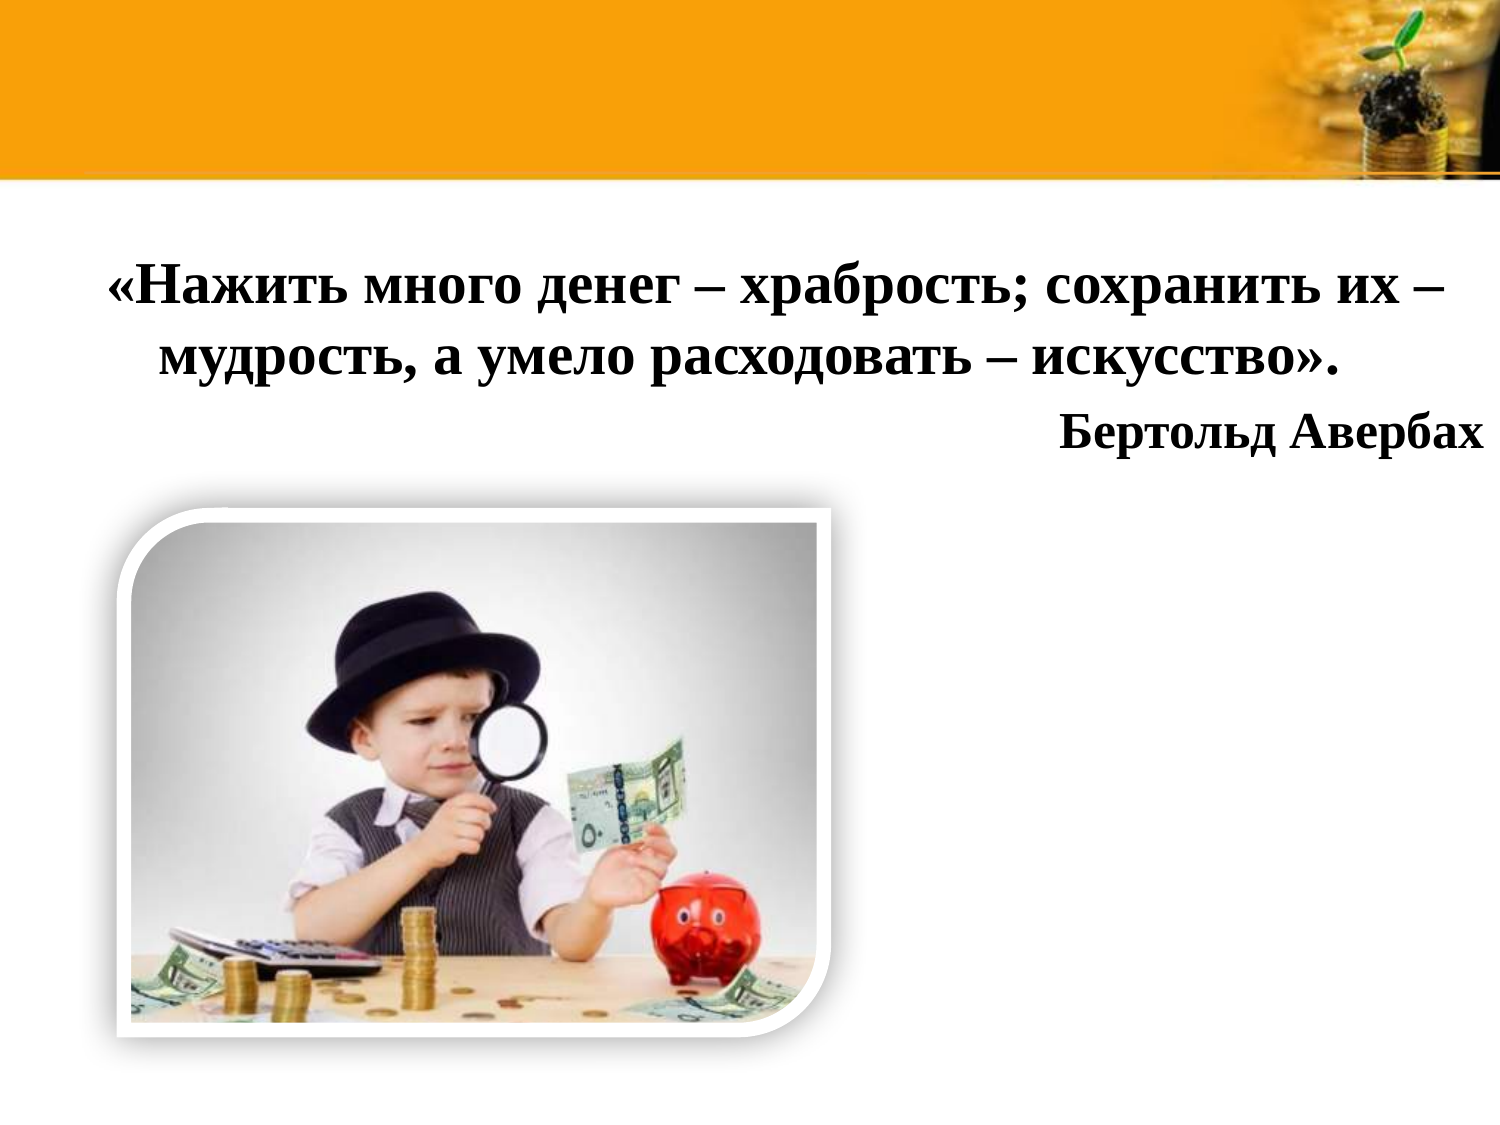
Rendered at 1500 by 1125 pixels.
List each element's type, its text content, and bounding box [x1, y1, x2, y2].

list «Нажить много денег – храбрость; сохранить их – мудрость, а умело расходовать – искусство». Бертольд Авербах [0, 160, 1500, 468]
picture [0, 468, 1500, 1125]
title [0, 2, 1500, 160]
